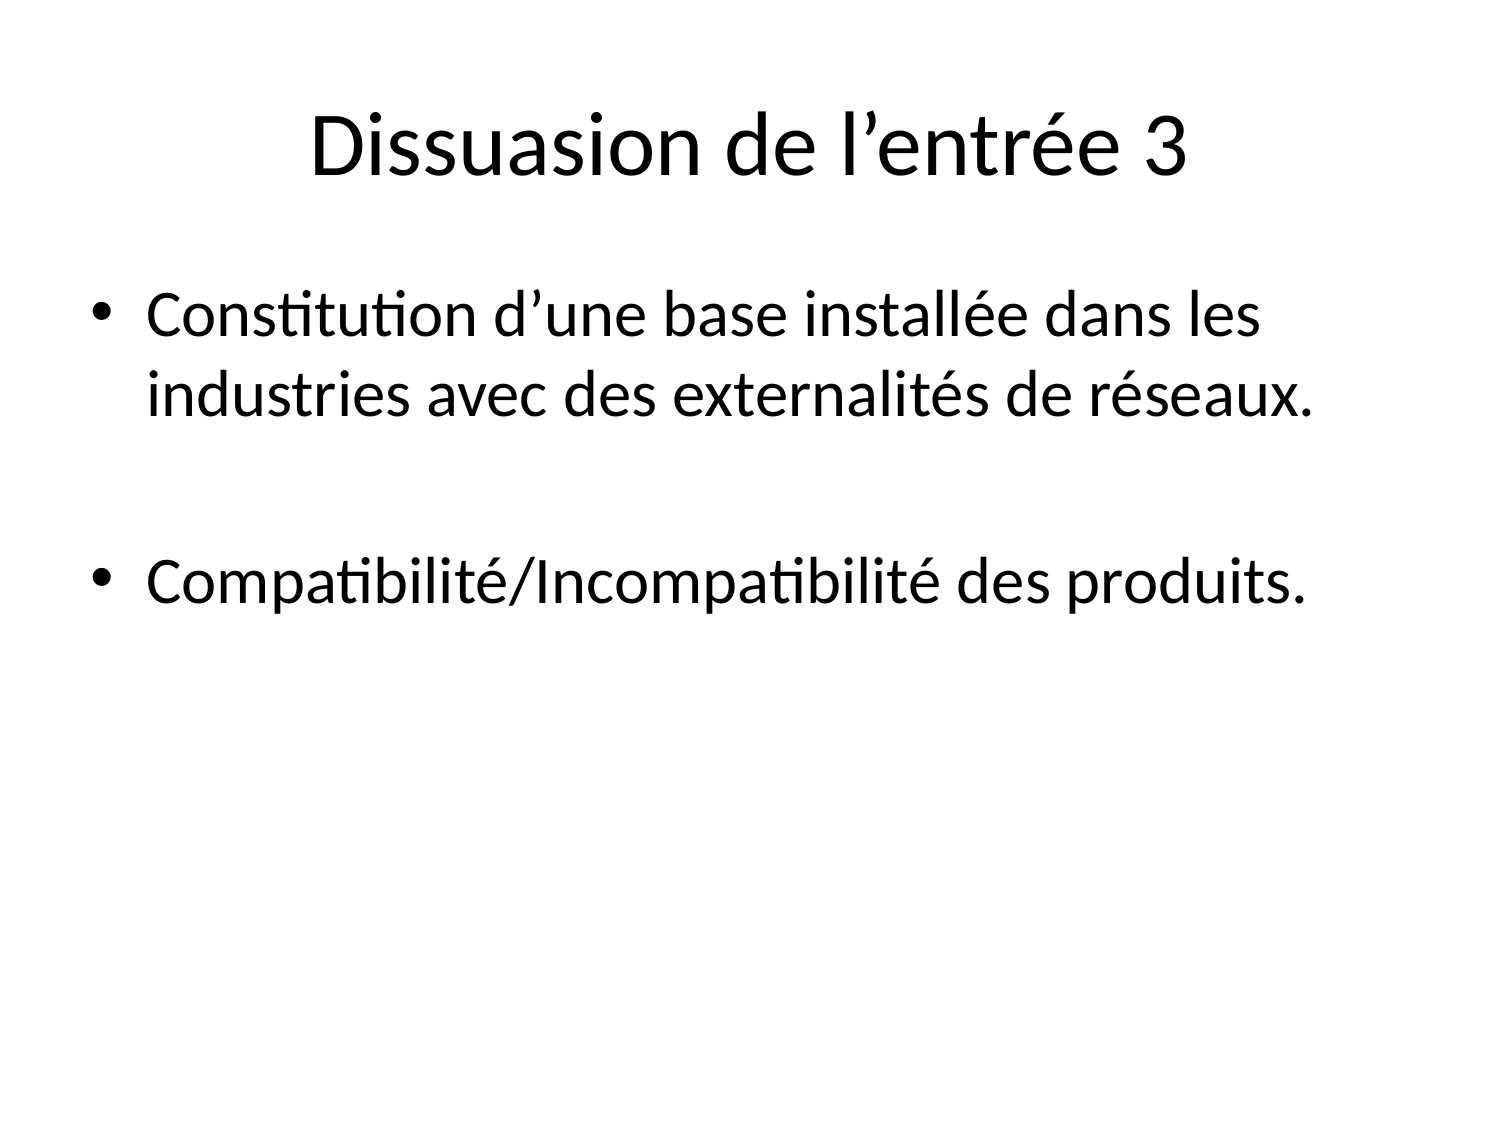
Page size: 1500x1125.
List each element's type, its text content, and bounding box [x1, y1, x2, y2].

title Dissuasion de l’entrée 3 [75, 45, 1425, 233]
list Constitution d’une base installée dans les industries avec des externalités de réseaux. Compatibilité/Incompatibilité des produits. [75, 262, 1425, 1005]
